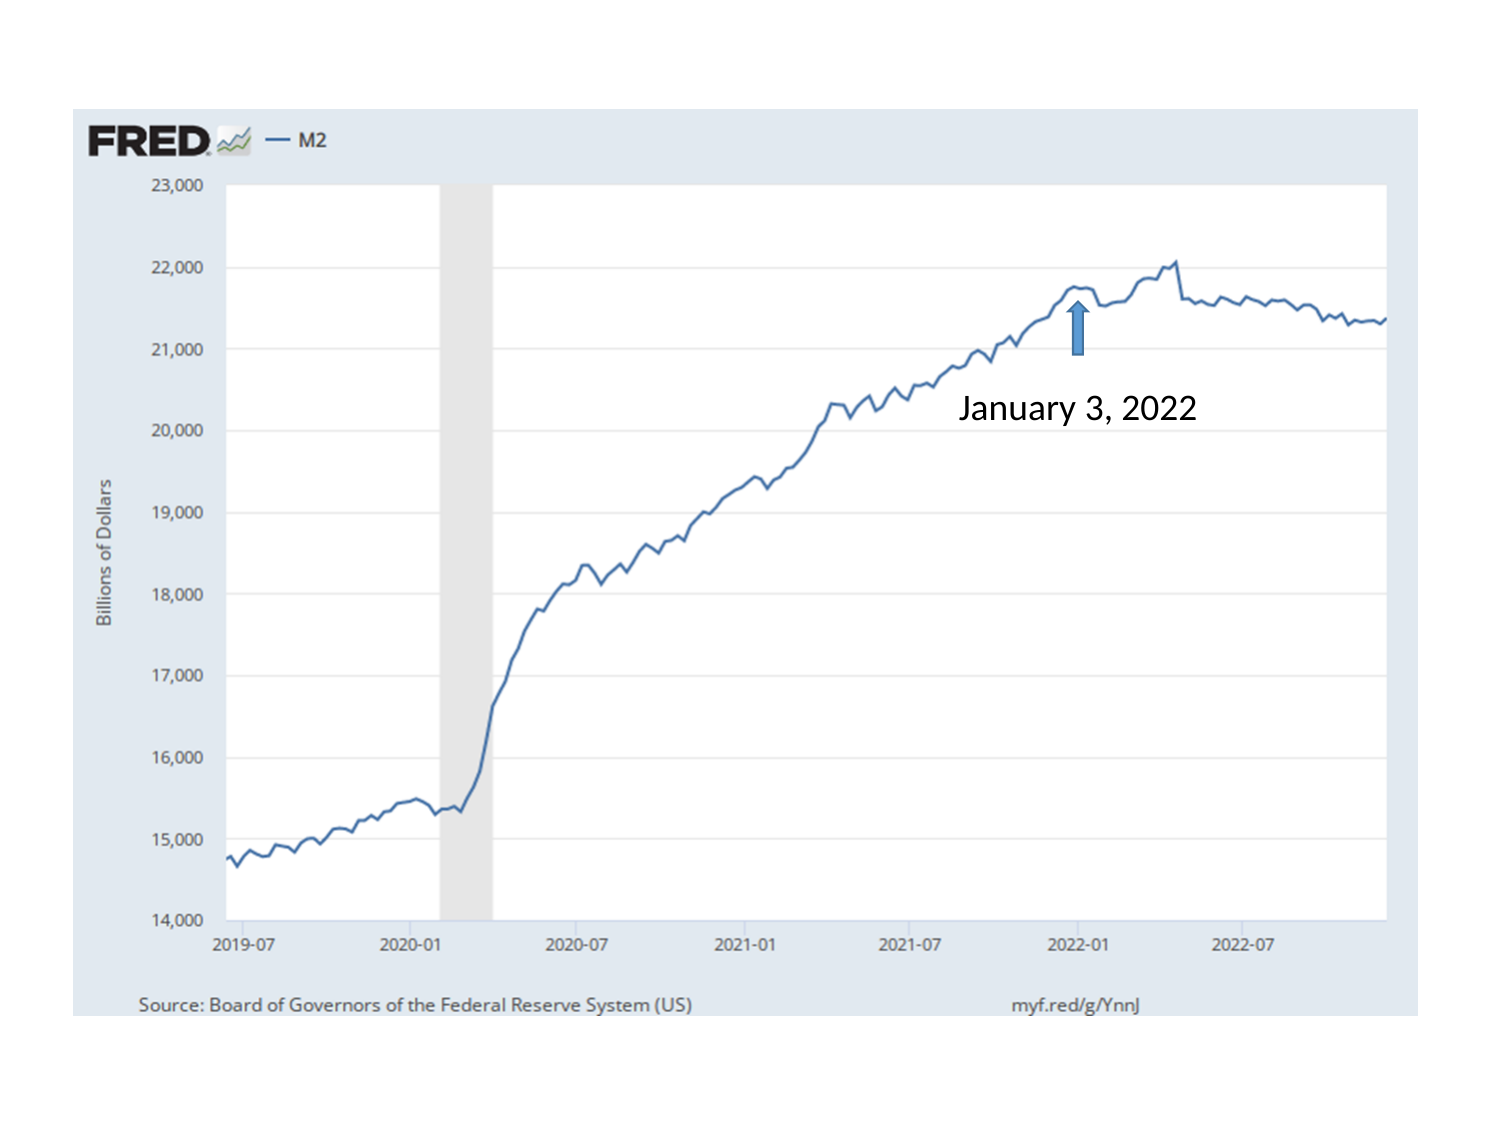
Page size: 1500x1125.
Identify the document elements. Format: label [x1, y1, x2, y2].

picture [73, 109, 1418, 1016]
